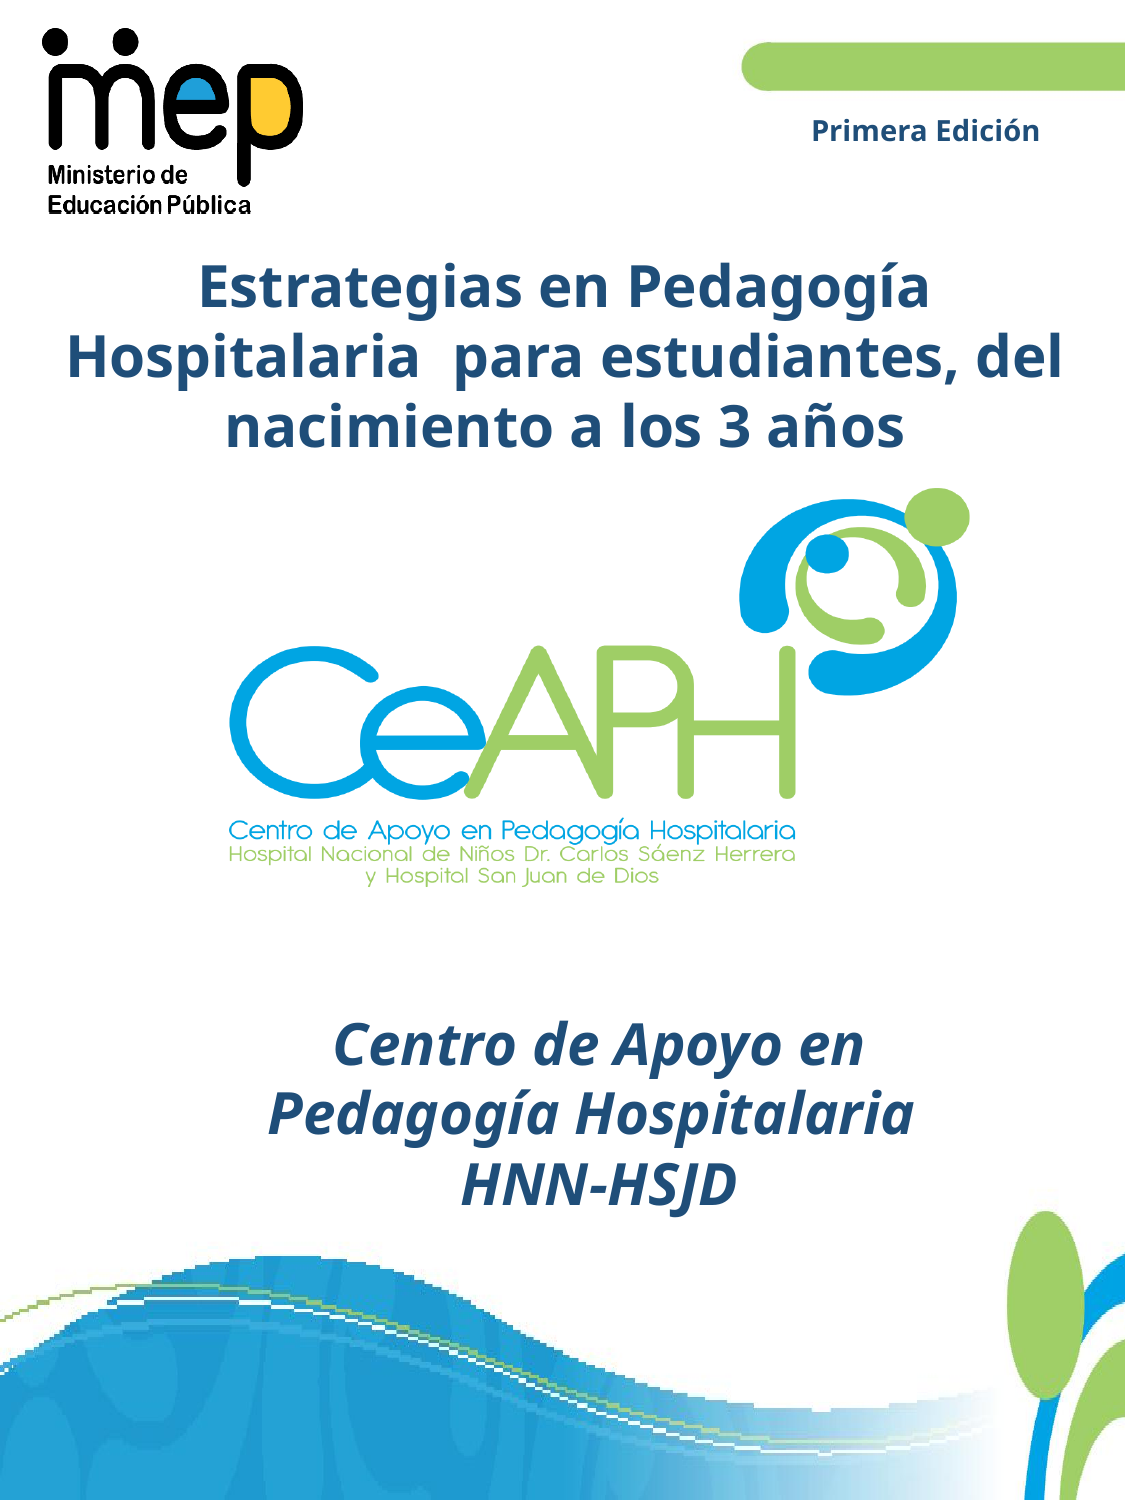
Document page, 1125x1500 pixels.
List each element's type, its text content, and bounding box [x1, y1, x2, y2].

picture [4, 18, 1125, 214]
text_box Estrategias en Pedagogía Hospitalaria para estudiantes, del nacimiento a los 3 años [36, 203, 1094, 467]
picture [0, 1080, 1125, 1500]
picture [221, 479, 977, 896]
text_box Centro de Apoyo en Pedagogía Hospitalaria HNN-HSJD [250, 999, 948, 1080]
